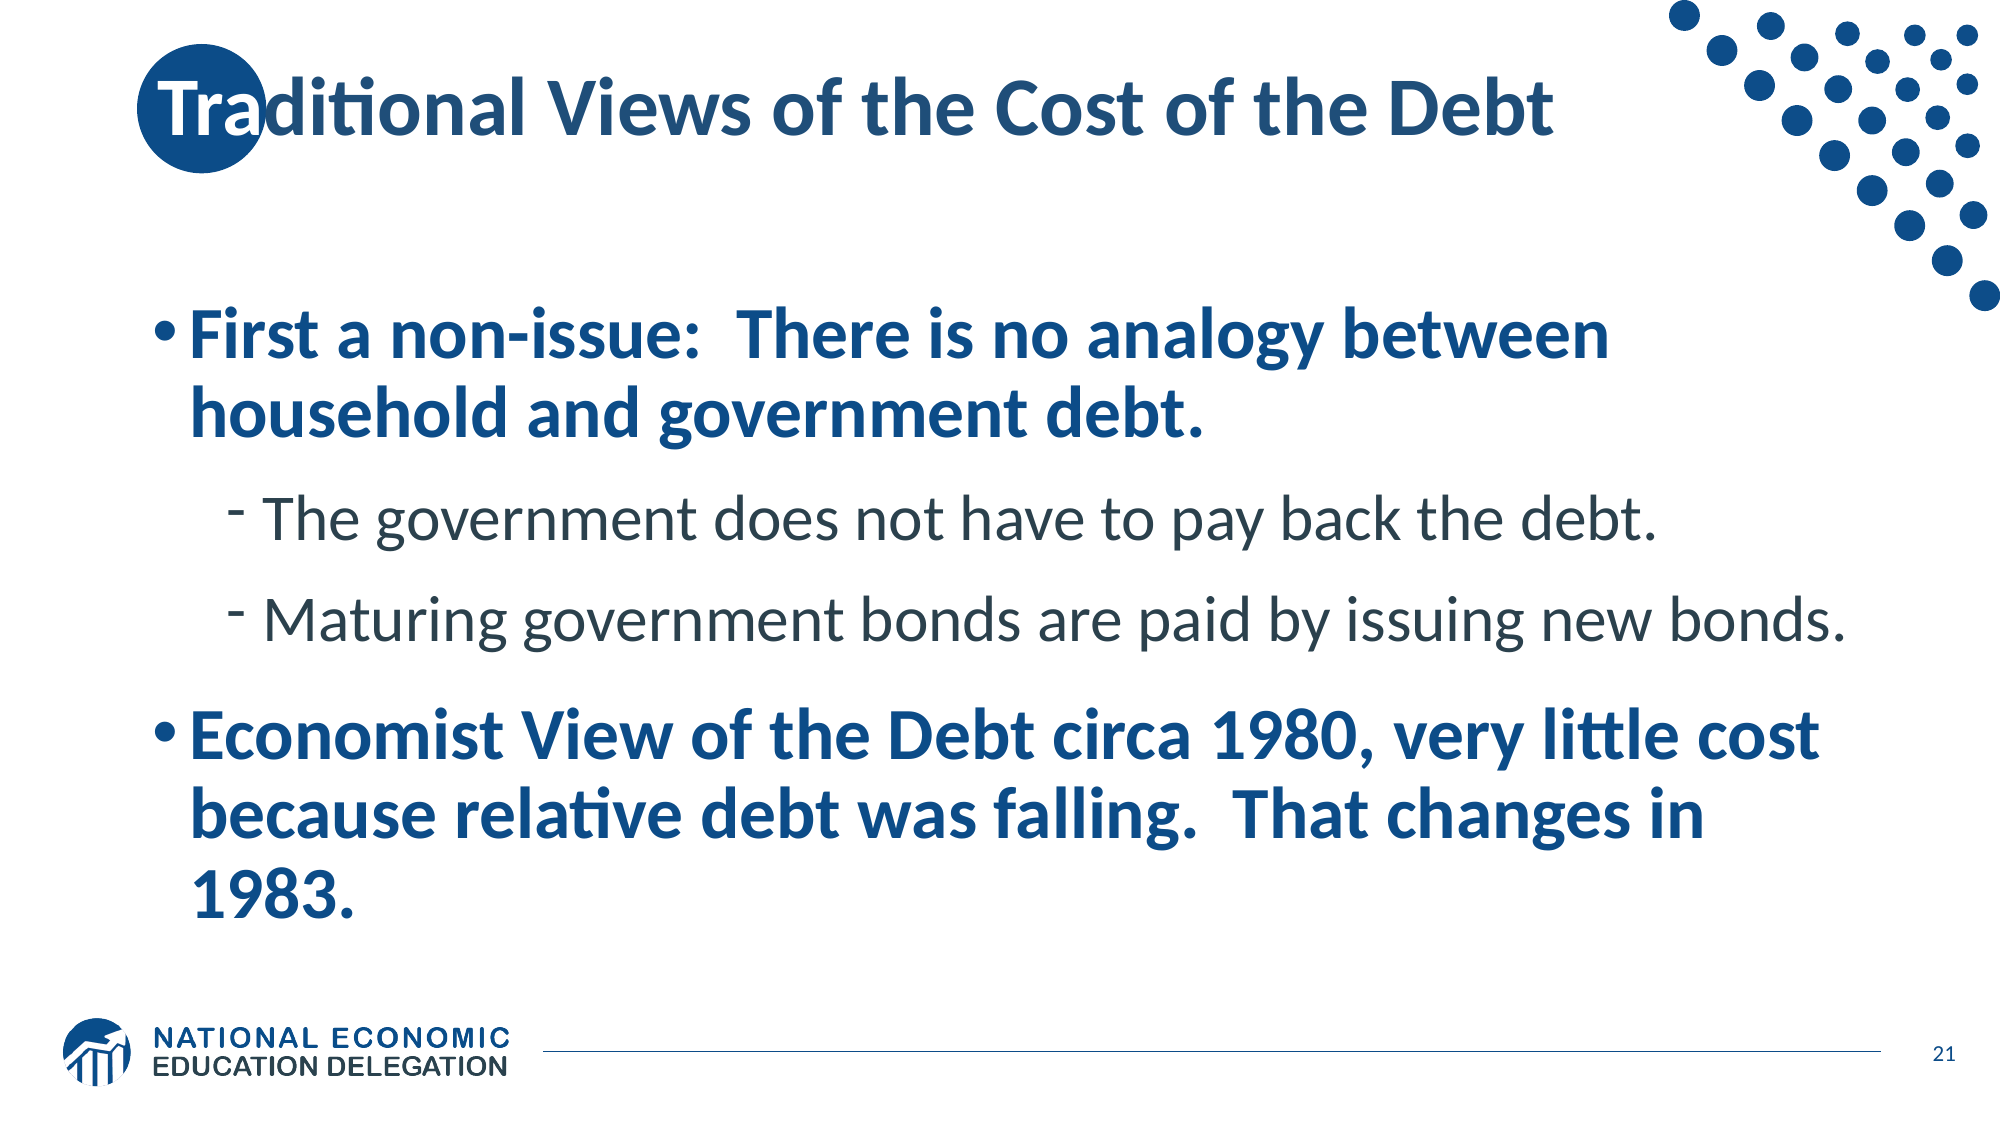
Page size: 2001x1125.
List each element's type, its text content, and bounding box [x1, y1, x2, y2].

title Traditional Views of the Cost of the Debt [124, 0, 1850, 218]
slide_number 21 [1521, 1022, 1972, 1082]
picture [55, 1013, 520, 1091]
list First a non-issue: There is no analogy between household and government debt. The government does not have to pay back the debt. Maturing government bonds are paid by issuing new bonds. Economist View of the Debt circa 1980, very little cost because relative debt was falling. That changes in 1983. [137, 257, 1876, 972]
